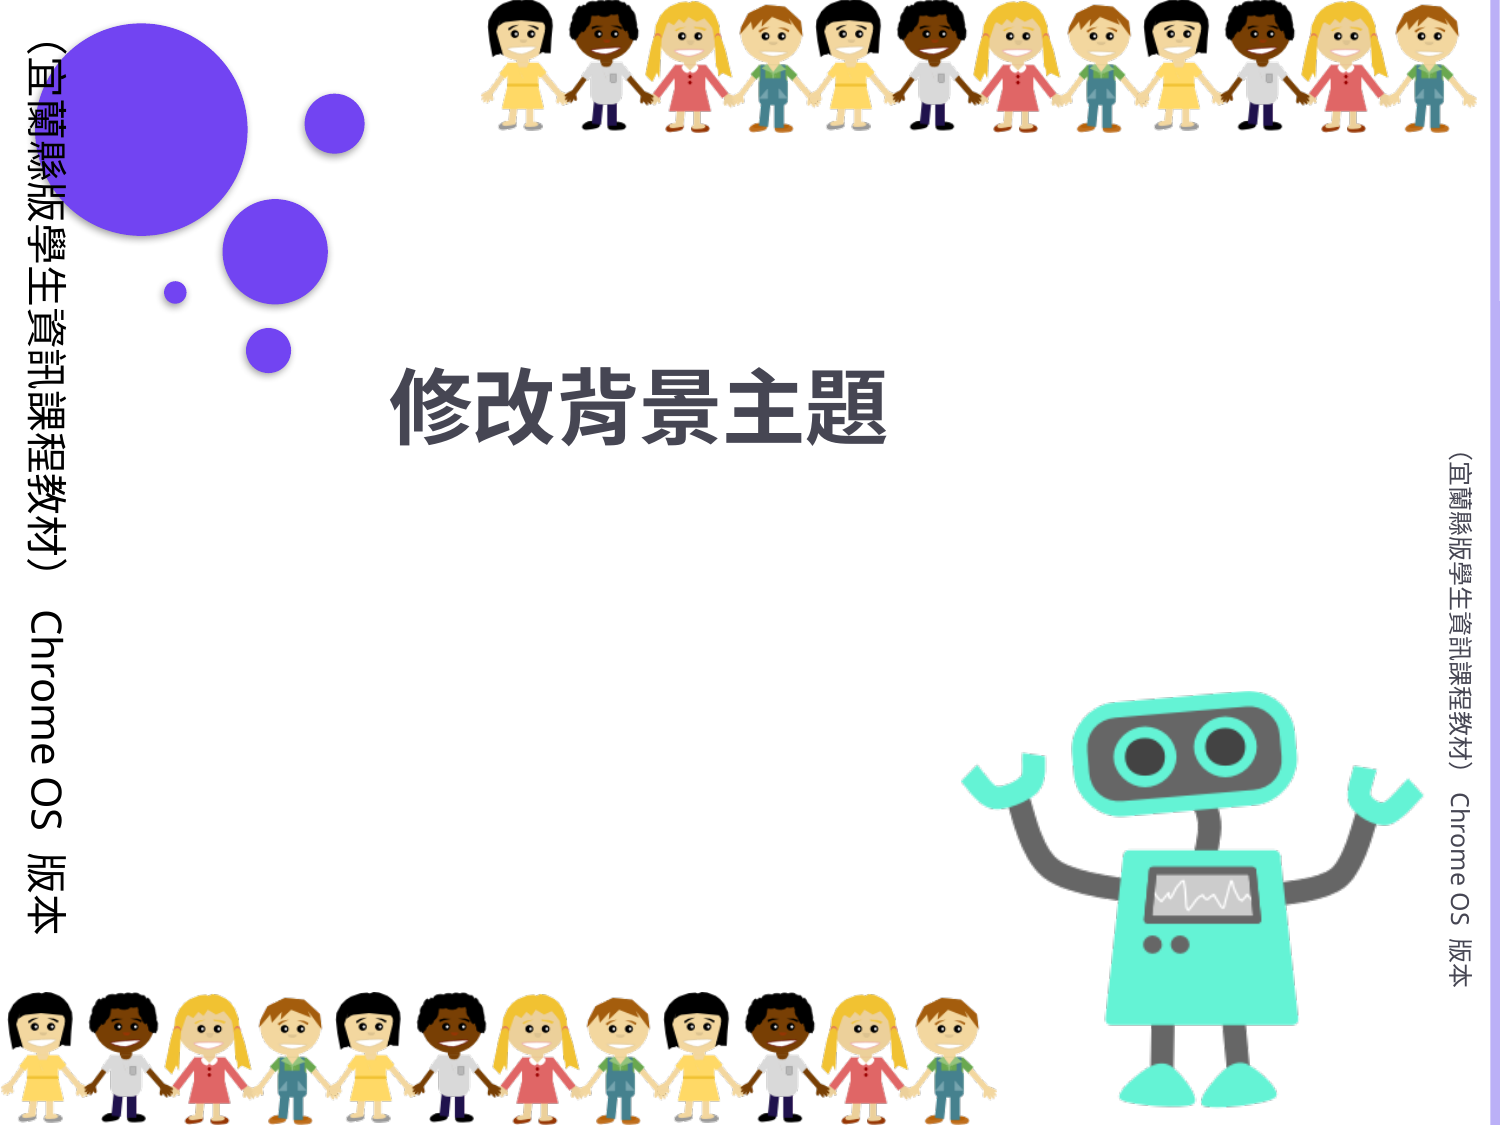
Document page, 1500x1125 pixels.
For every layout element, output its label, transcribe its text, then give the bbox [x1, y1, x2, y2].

footer （宜蘭縣版學生資訊課程教材）Chrome OS 版本 [1429, 421, 1493, 1018]
picture [0, 691, 1425, 1125]
title 修改背景主題 [375, 152, 1388, 464]
picture [480, 0, 1477, 133]
